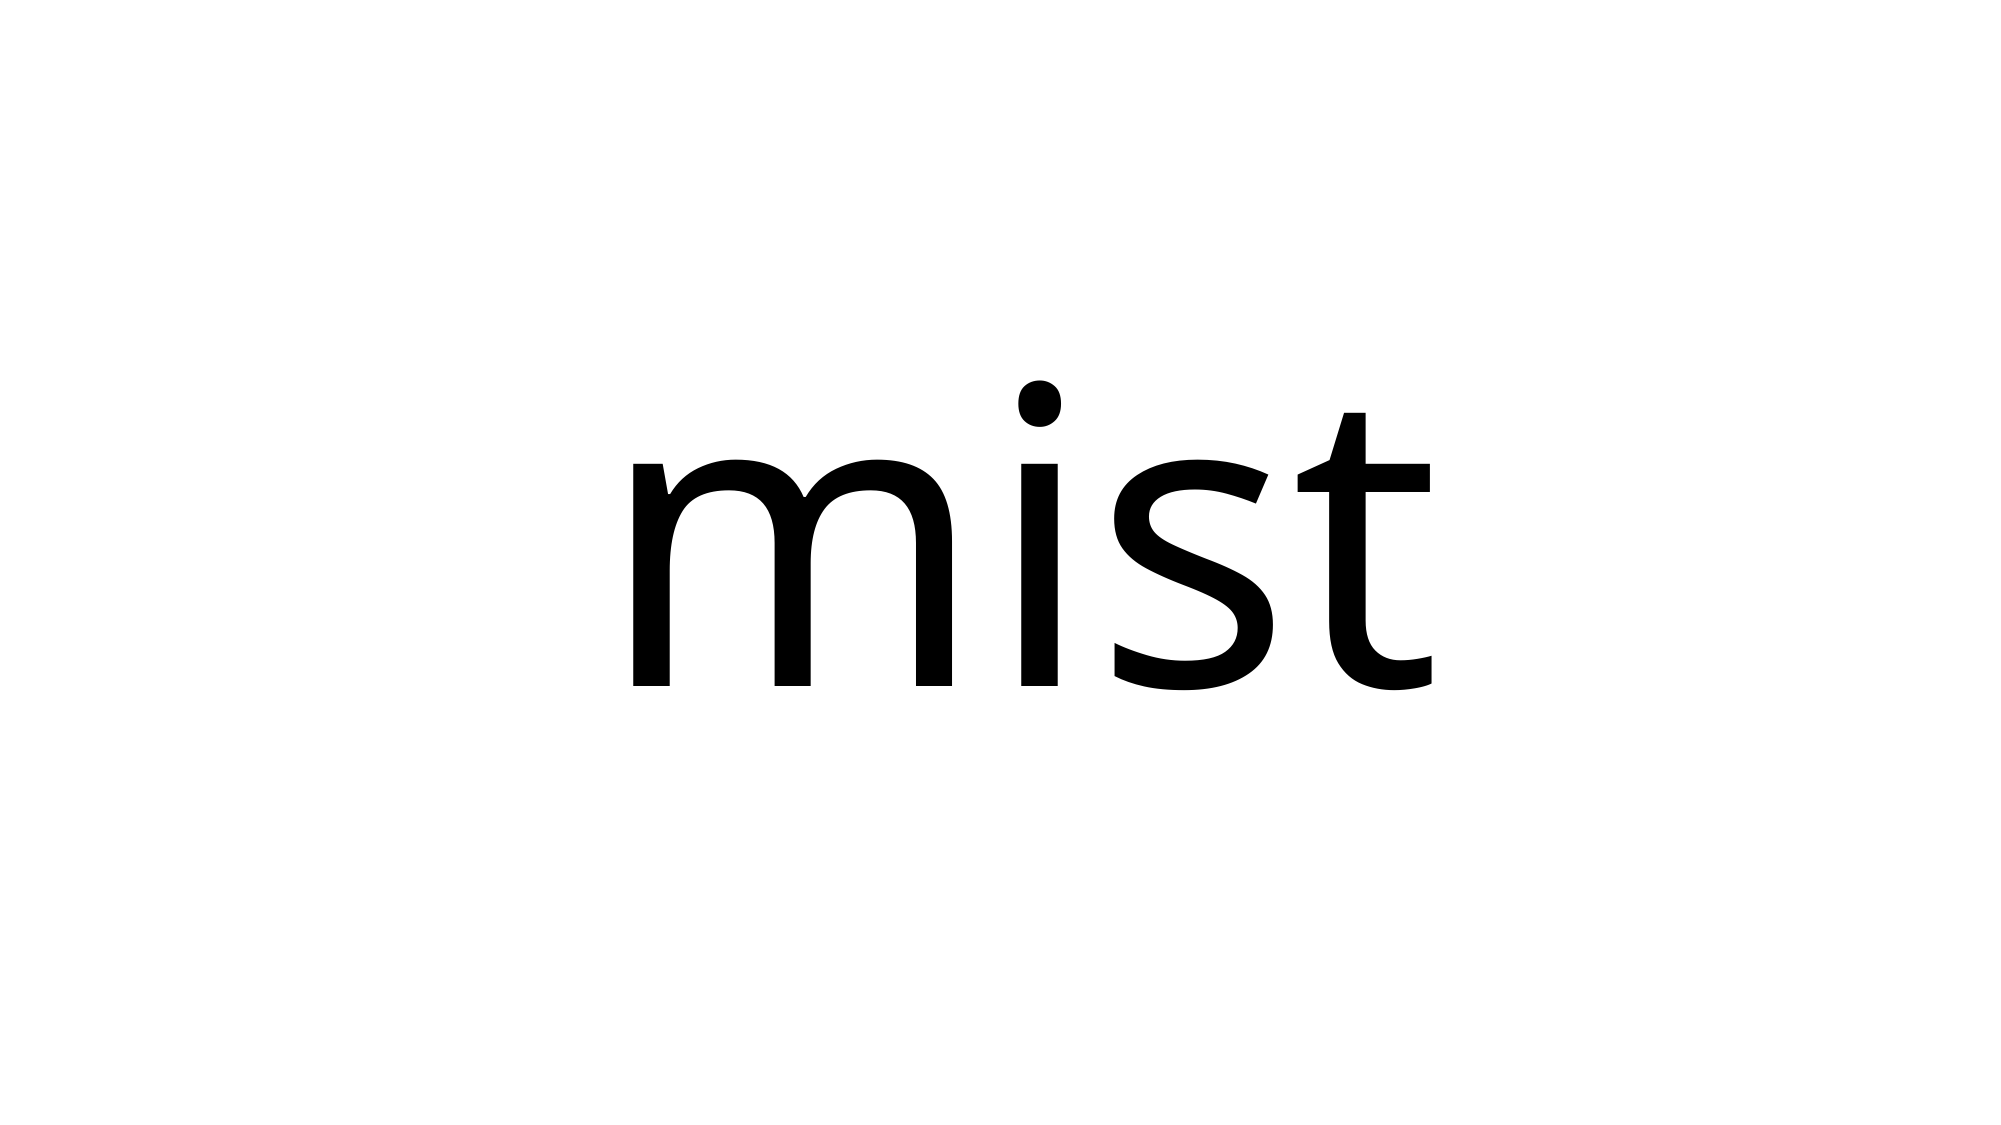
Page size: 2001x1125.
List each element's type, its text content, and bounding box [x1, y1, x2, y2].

text_box mist [157, 443, 1883, 662]
